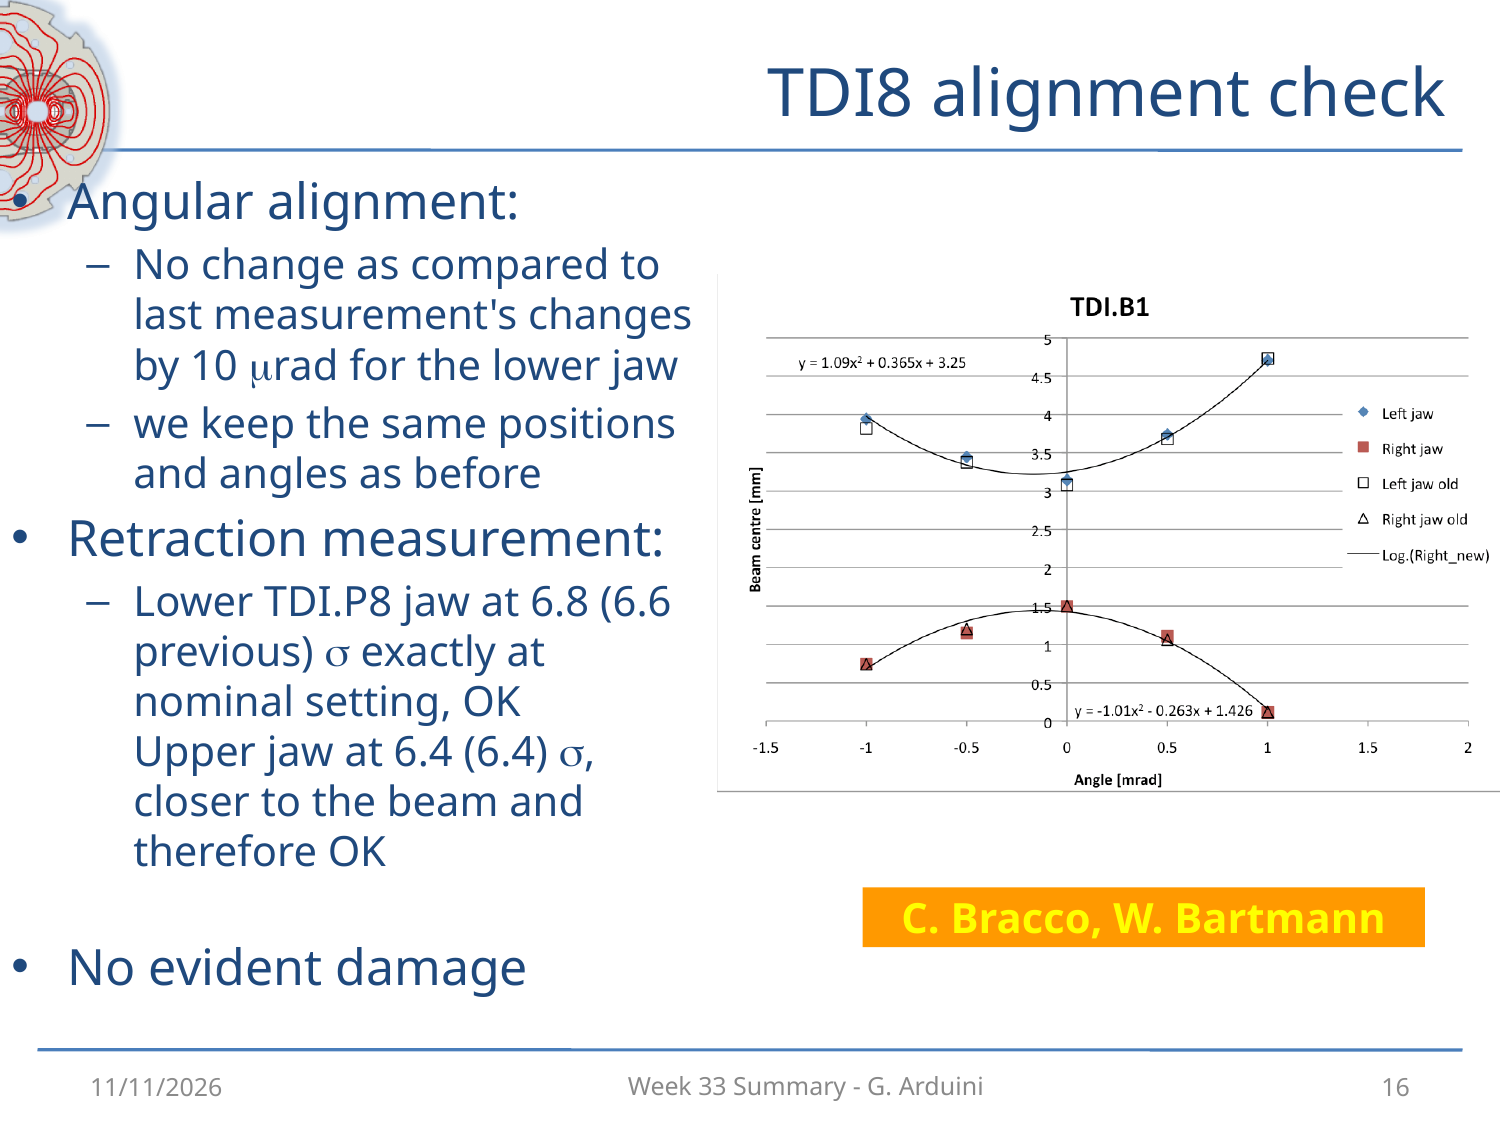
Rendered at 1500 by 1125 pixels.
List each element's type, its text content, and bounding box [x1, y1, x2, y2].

list Angular alignment: No change as compared to last measurement's changes by 10 mrad for the lower jaw we keep the same positions and angles as before Retraction measurement: Lower TDI.P8 jaw at 6.8 (6.6 previous) s exactly at nominal setting, OK Upper jaw at 6.4 (6.4) s, closer to the beam and therefore OK No evident damage [0, 162, 722, 1026]
footer Week 33 Summary - G. Arduini [275, 1074, 1074, 1100]
text_box C. Bracco, W. Bartmann [860, 885, 1427, 949]
slide_number 16 [1074, 1074, 1425, 1103]
title TDI8 alignment check [124, 24, 1463, 156]
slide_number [75, 1074, 425, 1103]
picture [717, 274, 1500, 793]
picture [0, 2, 109, 162]
